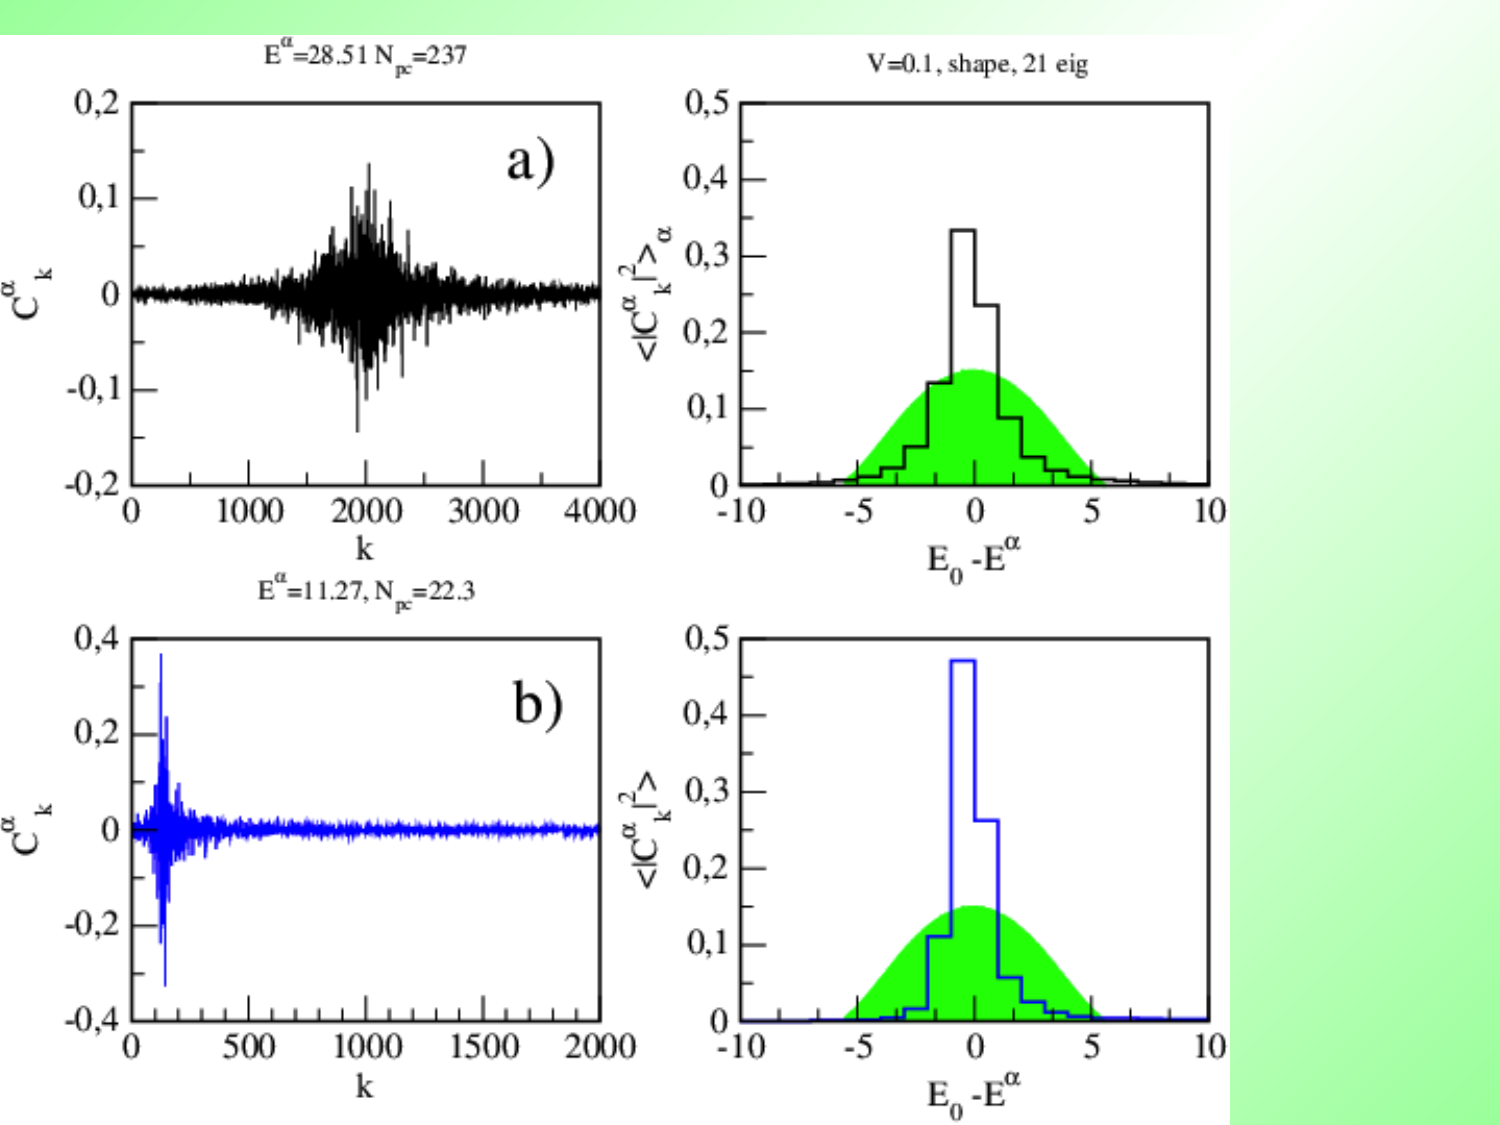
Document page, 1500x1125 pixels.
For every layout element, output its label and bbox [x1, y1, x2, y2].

picture [0, 35, 1230, 1125]
